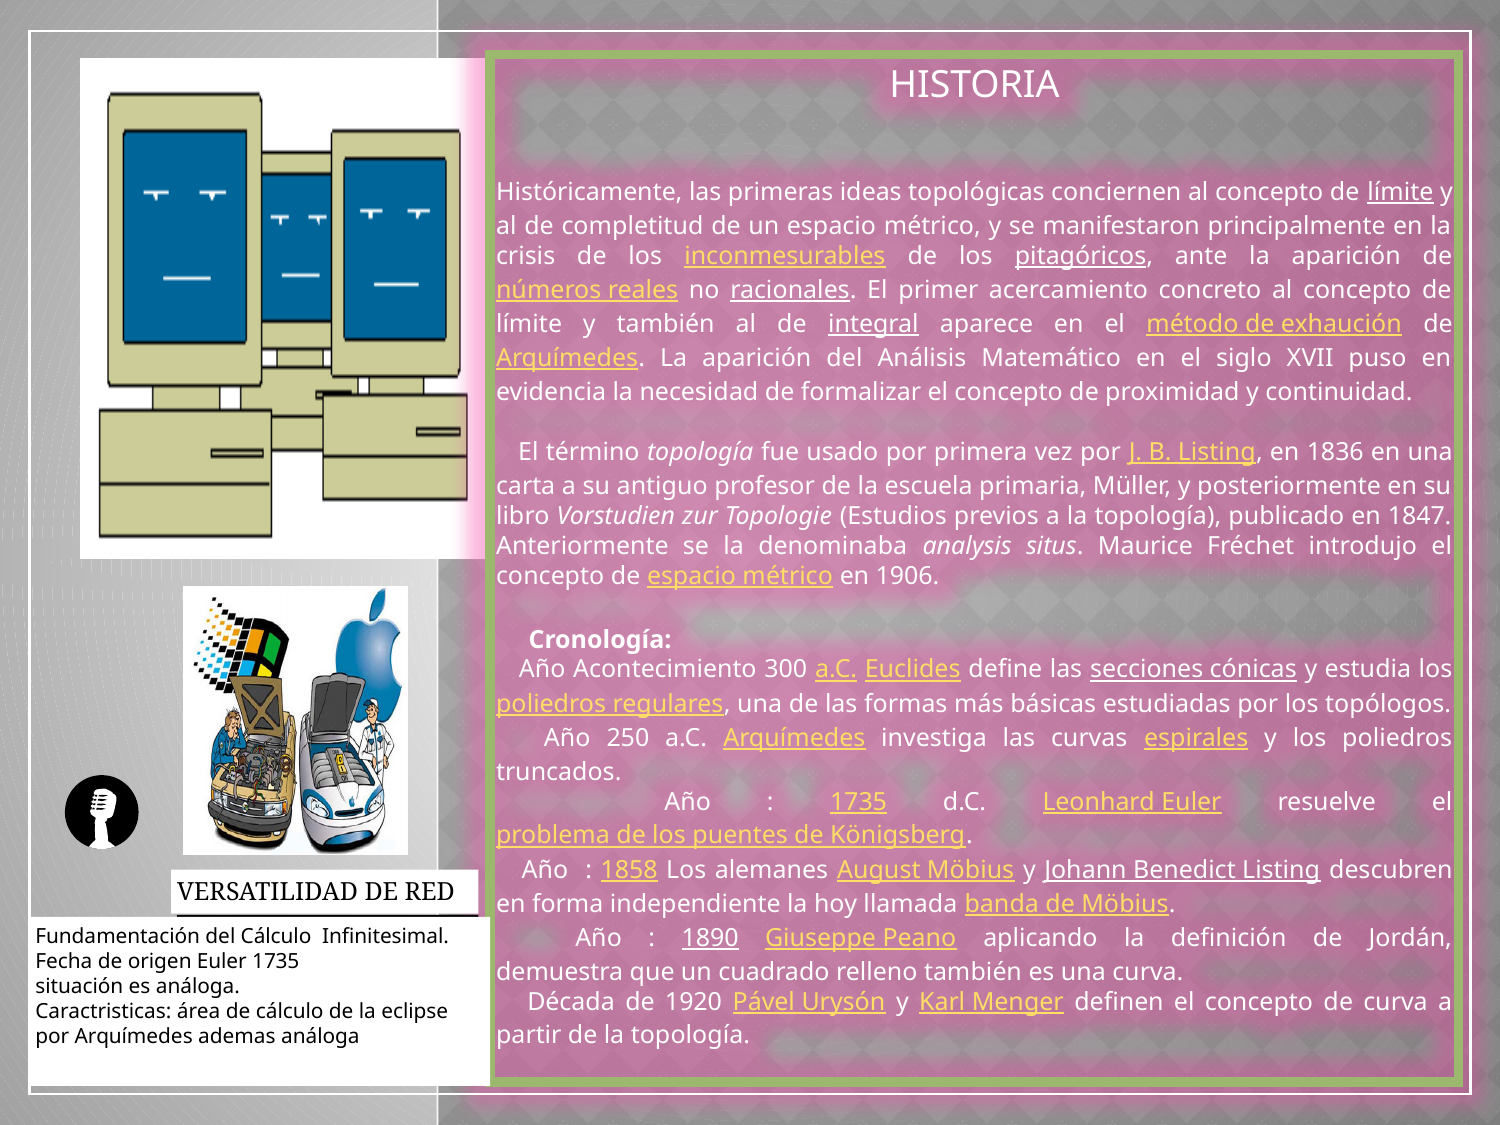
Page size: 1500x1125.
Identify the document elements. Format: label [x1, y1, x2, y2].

text_box [29, 30, 1471, 1094]
picture [88, 65, 479, 552]
picture [64, 774, 139, 850]
picture [182, 585, 408, 856]
text_box [170, 869, 479, 918]
